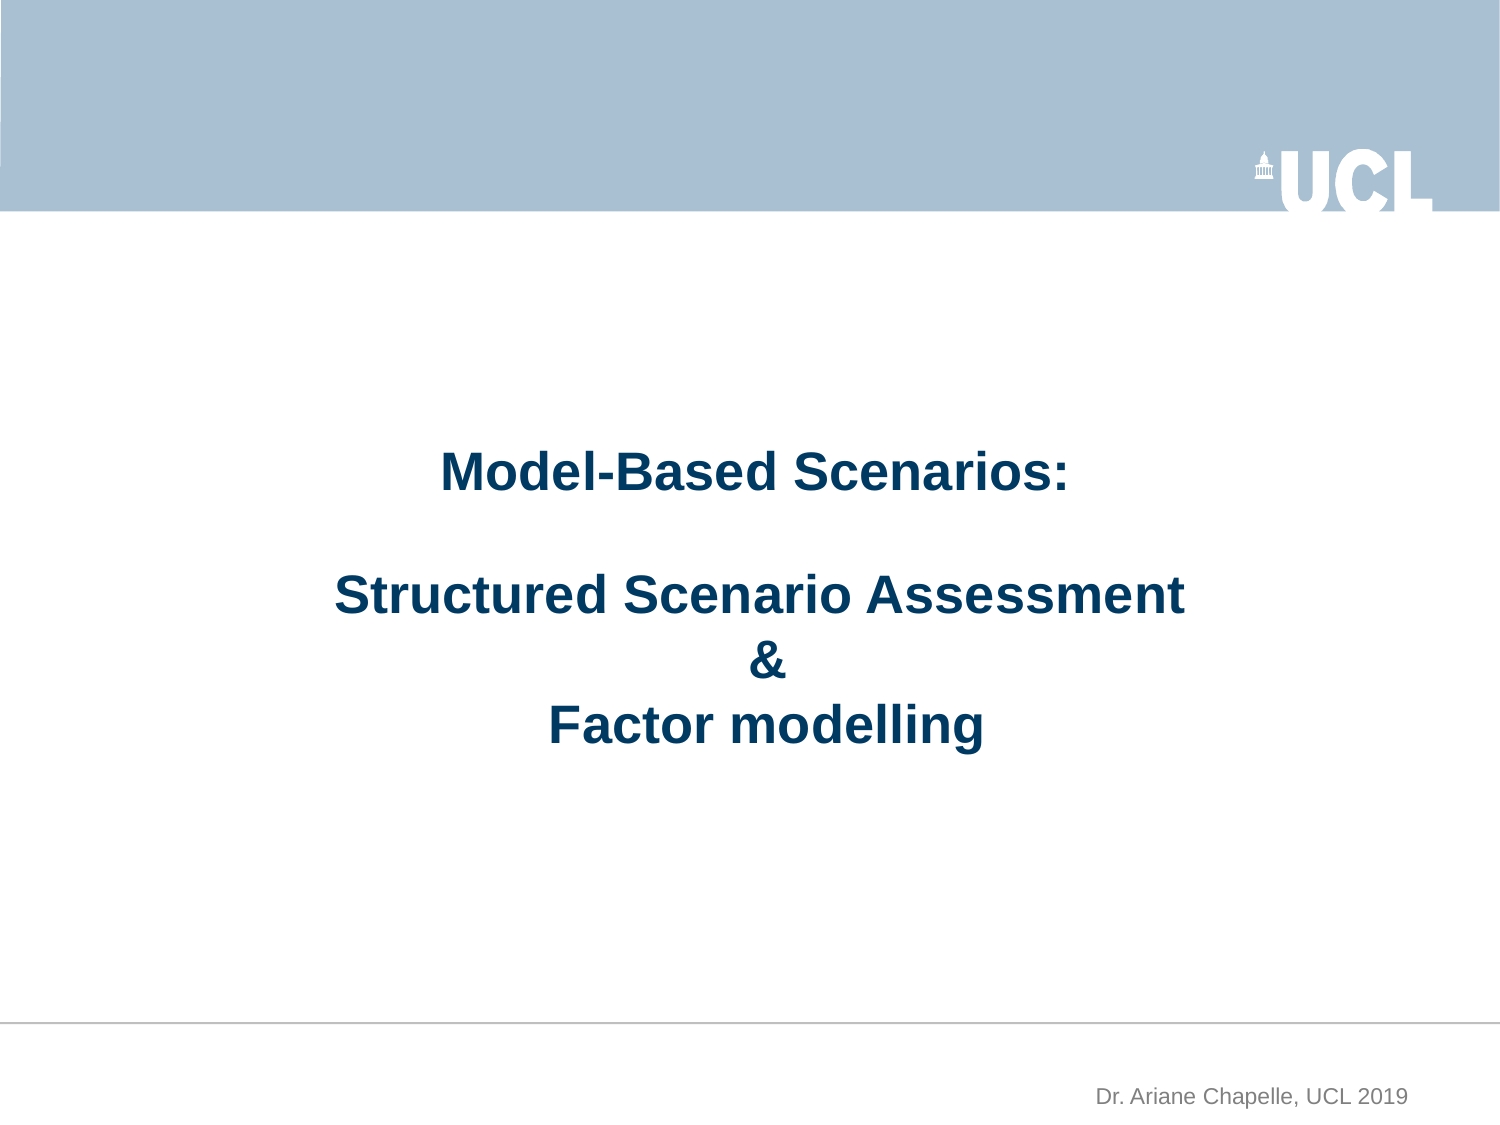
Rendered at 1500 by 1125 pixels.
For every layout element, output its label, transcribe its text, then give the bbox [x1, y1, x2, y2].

title Model-Based Scenarios: [289, 375, 1223, 550]
list Structured Scenario Assessment & Factor modelling [229, 550, 1306, 764]
